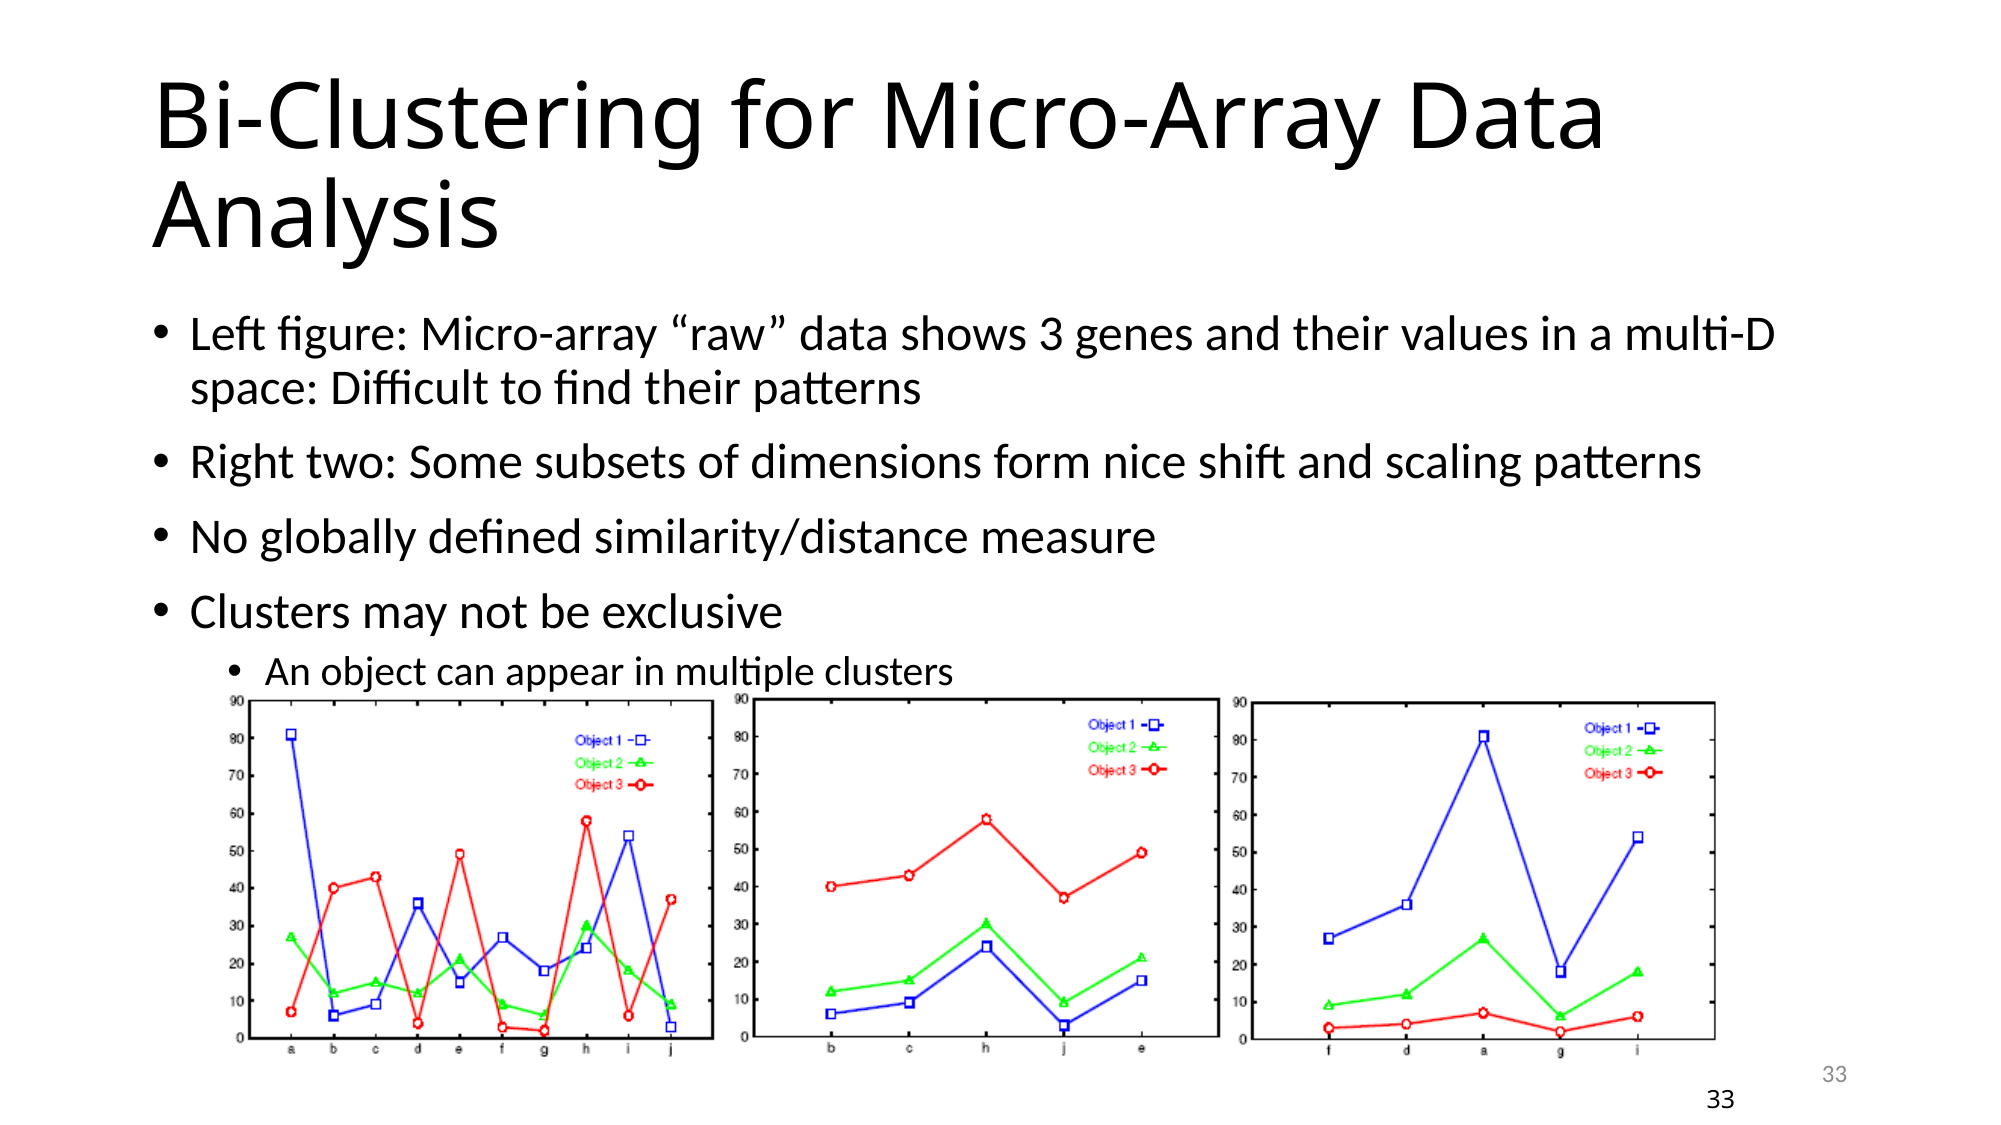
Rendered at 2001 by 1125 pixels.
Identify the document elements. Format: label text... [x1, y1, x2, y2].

picture [218, 691, 1731, 1066]
text_box 33 [1437, 1103, 1750, 1125]
title Bi-Clustering for Micro-Array Data Analysis [137, 59, 1863, 278]
list Left figure: Micro-array “raw” data shows 3 genes and their values in a multi-D space: Difficult to find their patterns Right two: Some subsets of dimensions form nice shift and scaling patterns No globally defined similarity/distance measure Clusters may not be exclusive An object can appear in multiple clusters [137, 299, 1863, 1014]
slide_number 33 [1412, 1042, 1863, 1103]
